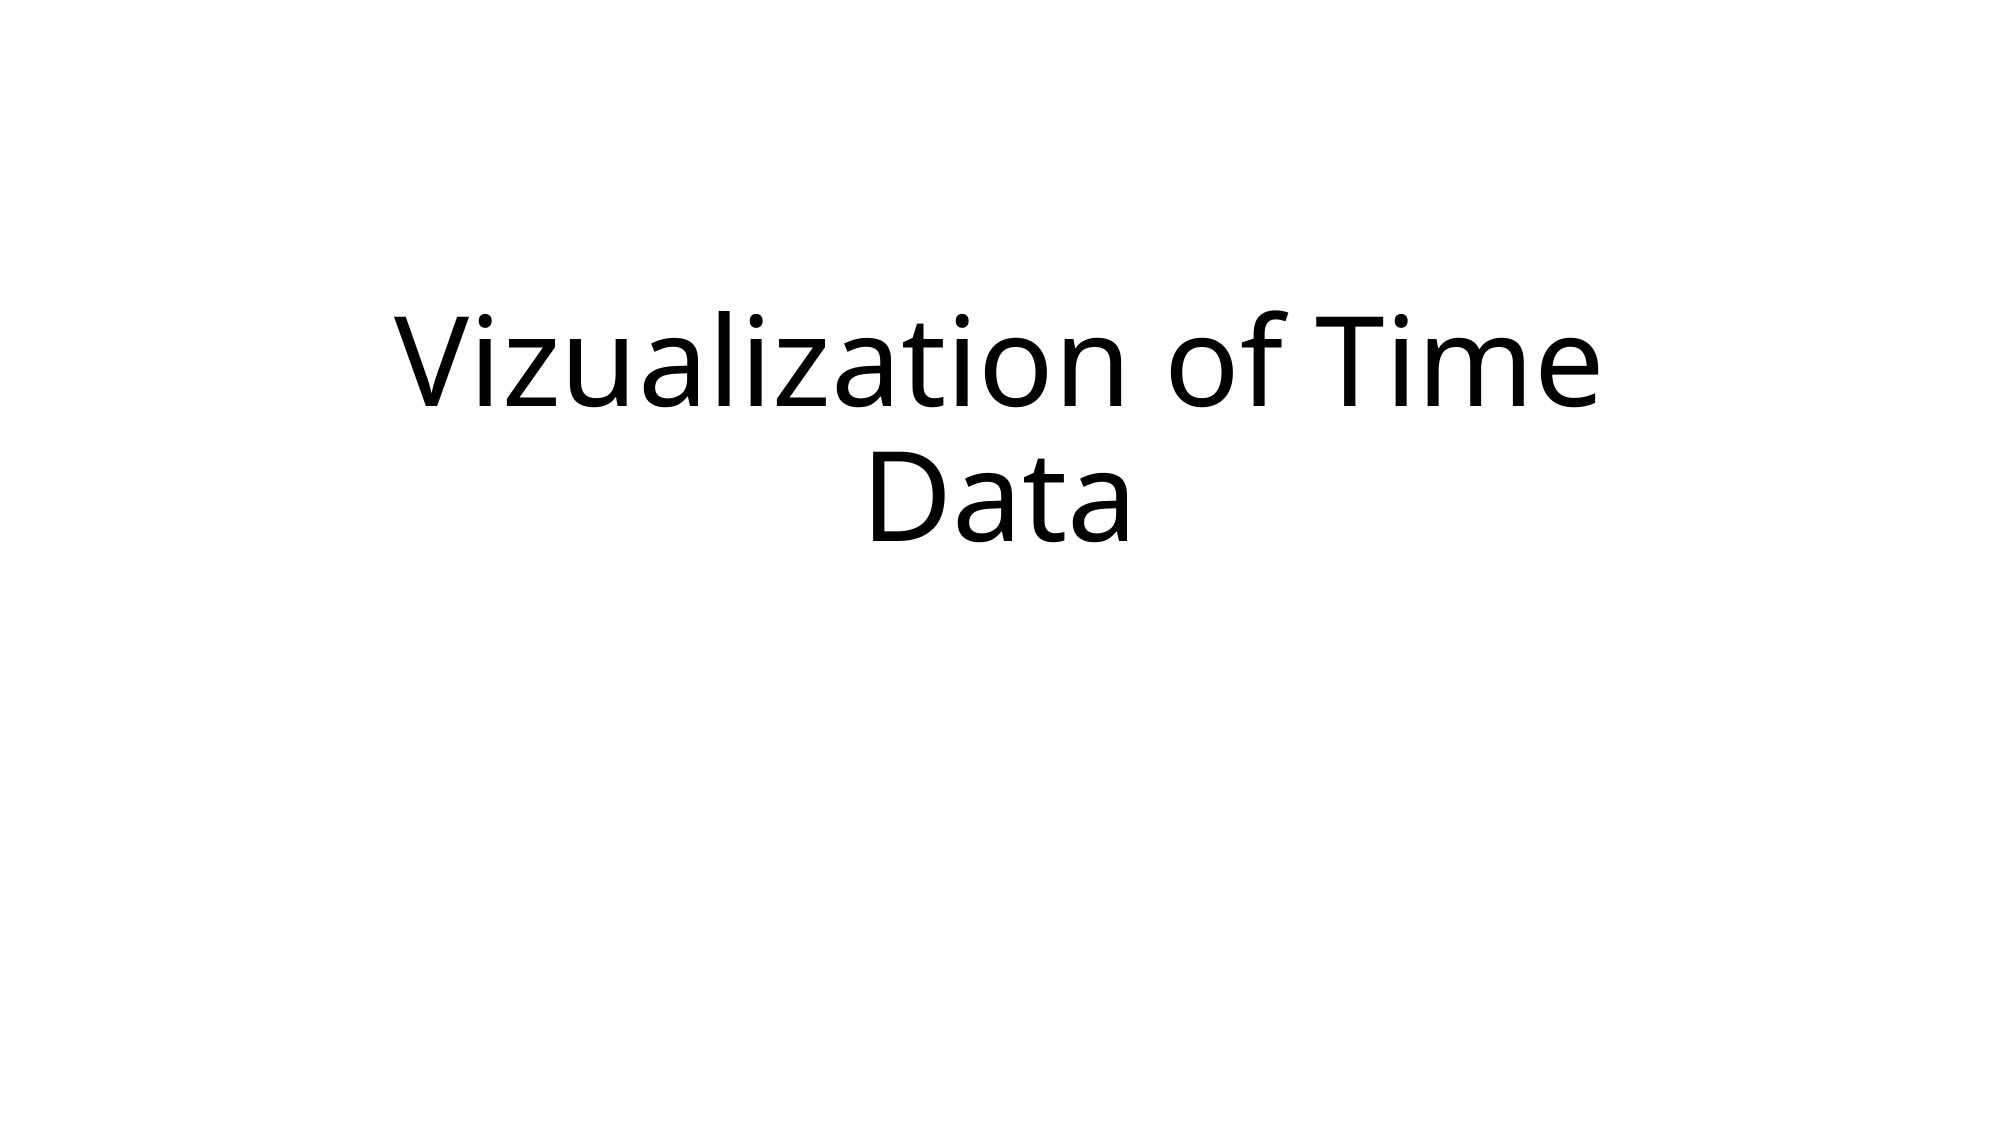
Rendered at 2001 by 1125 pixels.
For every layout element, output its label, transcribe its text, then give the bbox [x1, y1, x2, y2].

title Vizualization of Time Data [249, 184, 1750, 576]
